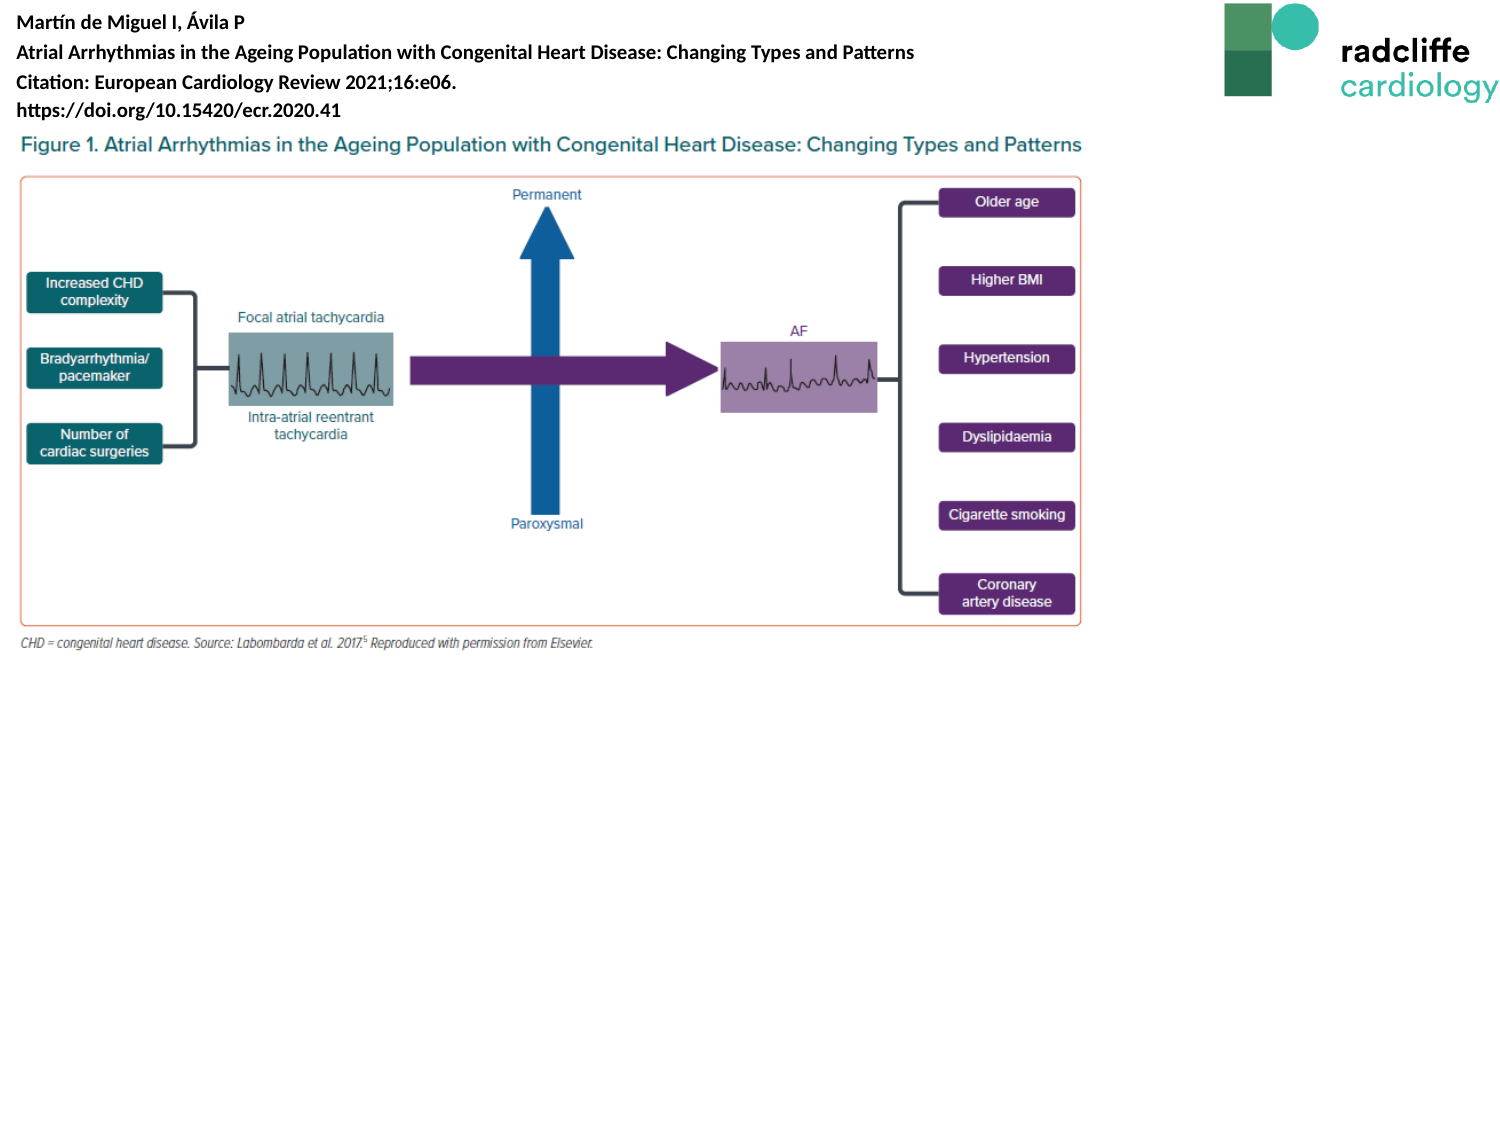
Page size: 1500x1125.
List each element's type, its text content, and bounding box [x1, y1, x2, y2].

text_box Citation: European Cardiology Review 2021;16:e06. [1, 60, 1224, 89]
text_box https://doi.org/10.15420/ecr.2020.41 [1, 89, 1500, 129]
text_box Martín de Miguel I, Ávila P [1, 1, 939, 31]
text_box Atrial Arrhythmias in the Ageing Population with Congenital Heart Disease: Changing Types and Patterns [1, 31, 1224, 60]
picture [1224, 1, 1499, 104]
picture [1, 124, 1096, 665]
